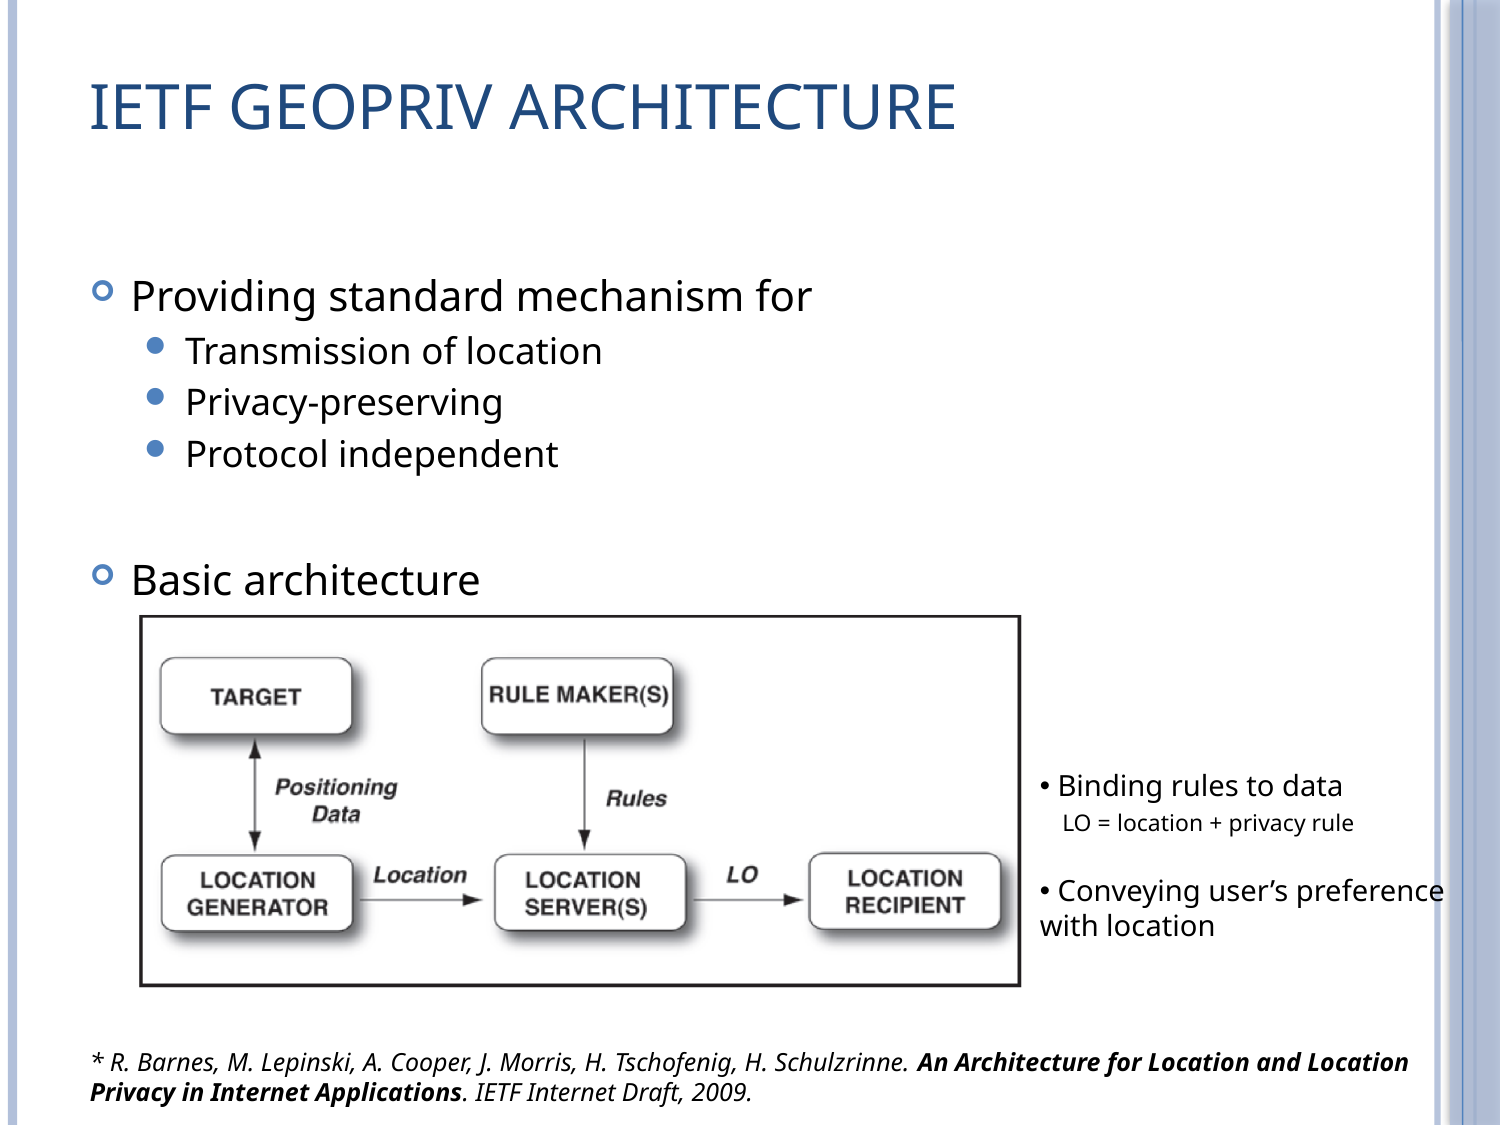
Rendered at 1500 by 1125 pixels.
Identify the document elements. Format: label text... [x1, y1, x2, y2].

list Providing standard mechanism for Transmission of location Privacy-preserving Protocol independent Basic architecture [75, 262, 1300, 613]
title IETF Geopriv Architecture [75, 45, 1375, 150]
text_box * R. Barnes, M. Lepinski, A. Cooper, J. Morris, H. Tschofenig, H. Schulzrinne. An Architecture for Location and Location Privacy in Internet Applications. IETF Internet Draft, 2009. [74, 1039, 1500, 1114]
text_box Binding rules to data LO = location + privacy rule Conveying user’s preference with location [1028, 760, 1475, 985]
picture [136, 611, 1023, 988]
